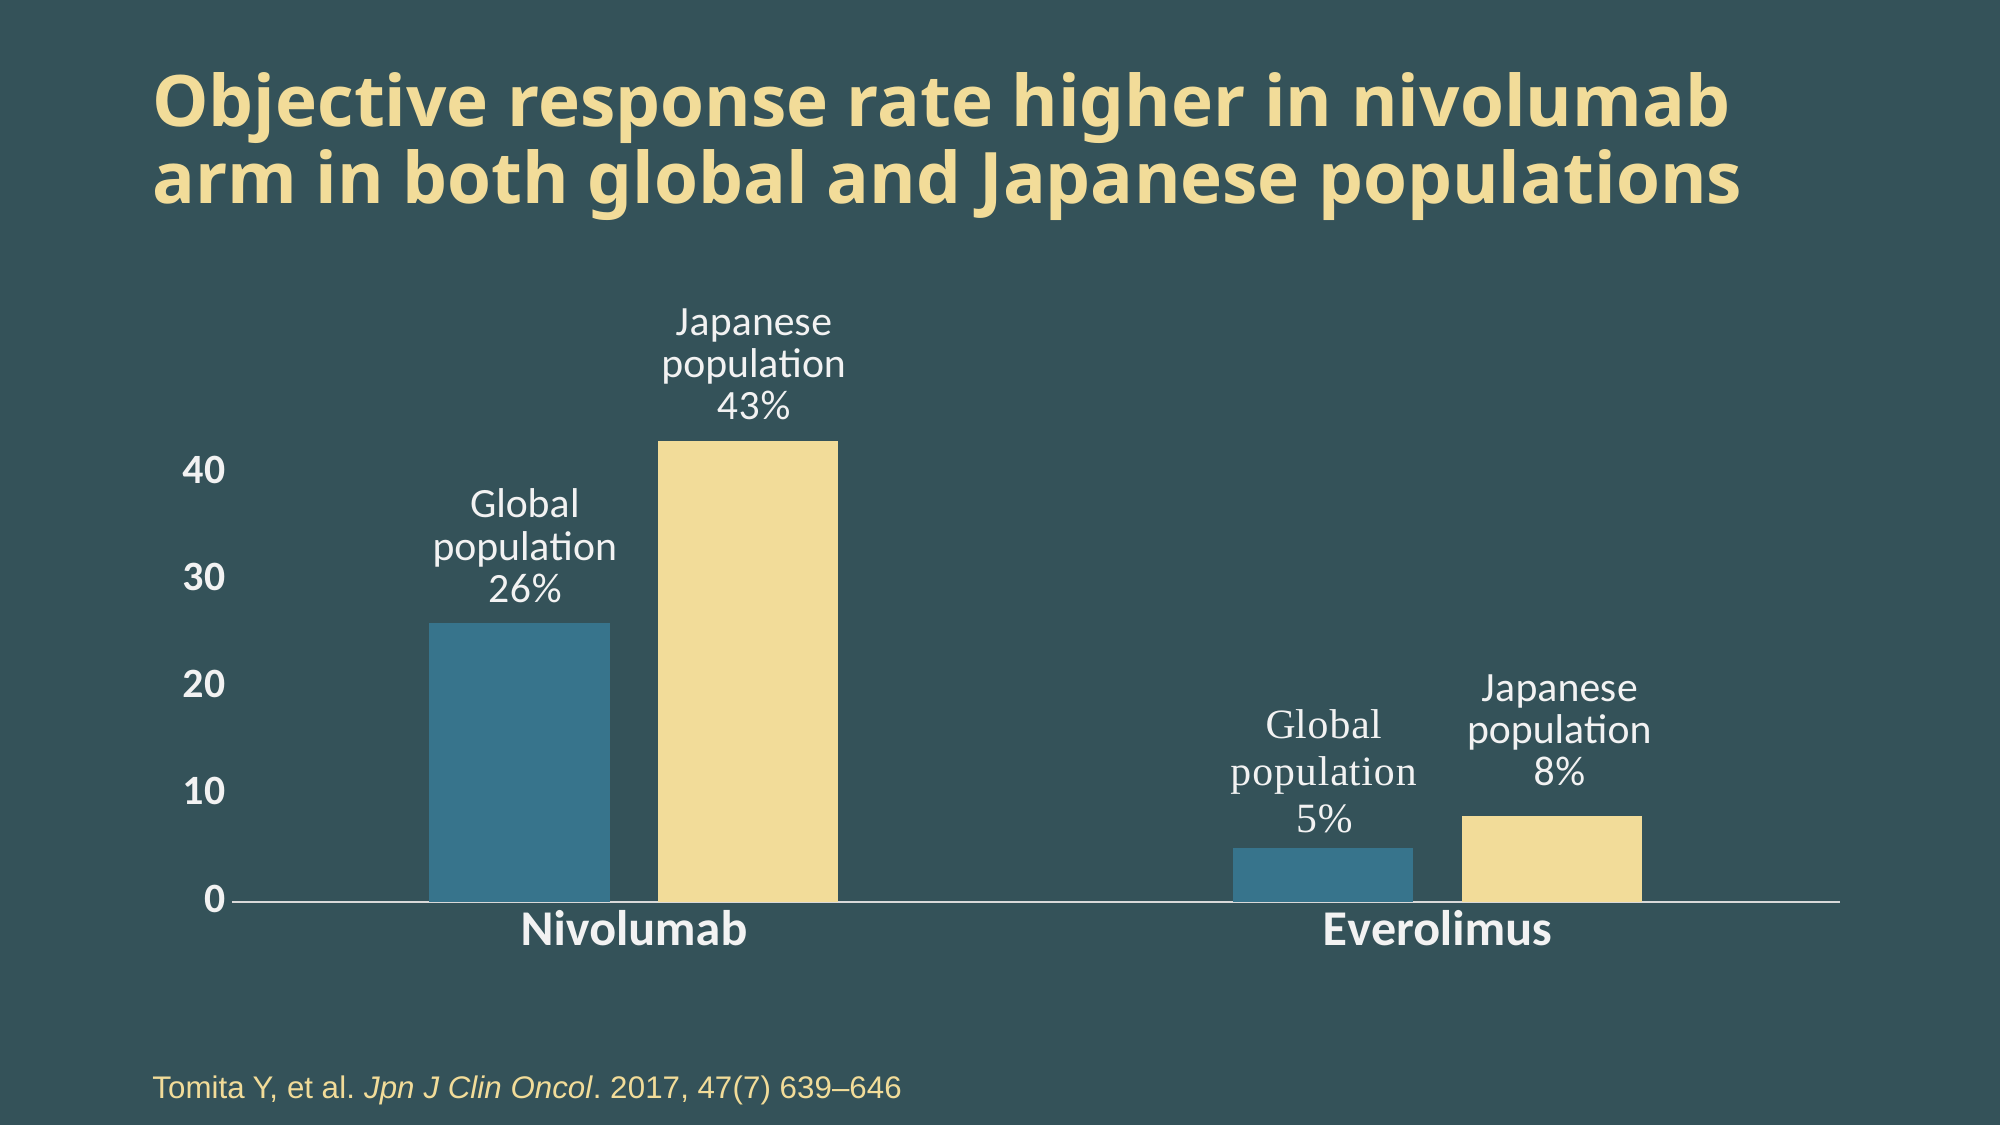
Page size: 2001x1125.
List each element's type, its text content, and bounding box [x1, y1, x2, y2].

chart [131, 288, 1857, 1022]
list Tomita Y, et al. Jpn J Clin Oncol. 2017, 47(7) 639–646 [137, 1043, 1863, 1113]
title Objective response rate higher in nivolumab arm in both global and Japanese populations [137, 33, 1863, 251]
